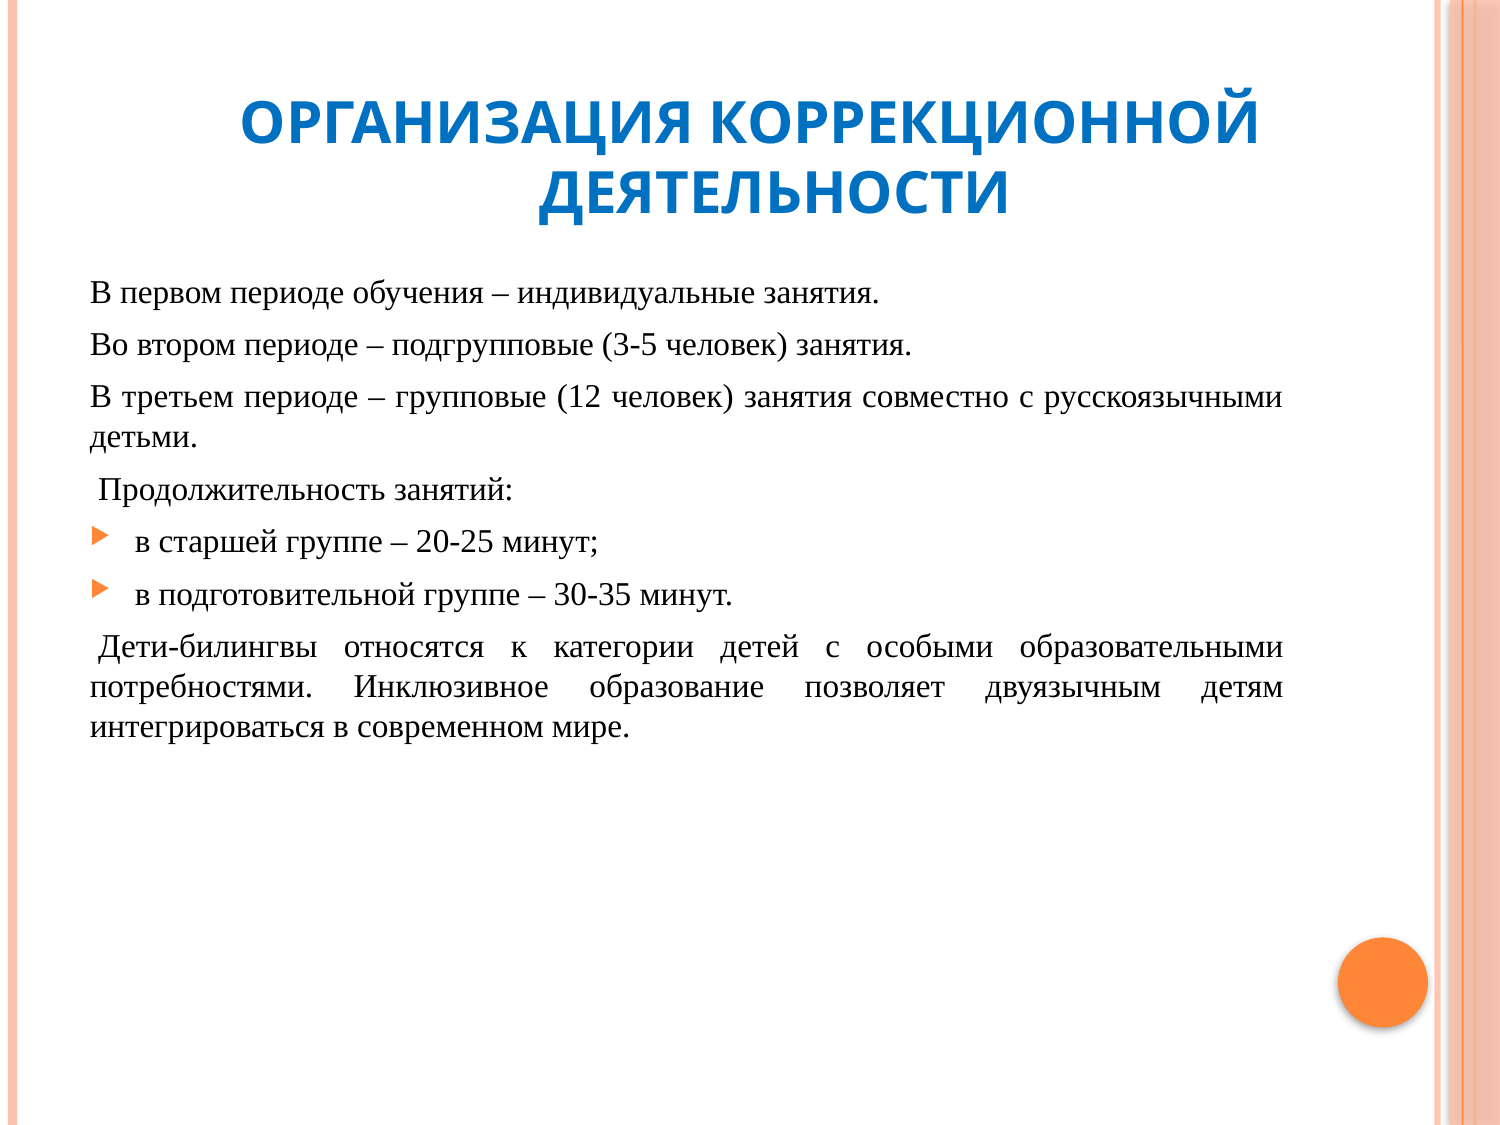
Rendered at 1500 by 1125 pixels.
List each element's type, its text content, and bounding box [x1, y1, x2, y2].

title ОРГАНИЗАЦИЯ КОРРЕКЦИОННОЙ ДЕЯТЕЛЬНОСТИ [75, 45, 1300, 233]
list В первом периоде обучения – индивидуальные занятия. Во втором периоде – подгрупповые (3-5 человек) занятия. В третьем периоде – групповые (12 человек) занятия совместно с русскоязычными детьми. Продолжительность занятий: в старшей группе – 20-25 минут; в подготовительной группе – 30-35 минут. Дети-билингвы относятся к категории детей с особыми образовательными потребностями. Инклюзивное образование позволяет двуязычным детям интегрироваться в современном мире. [75, 262, 1300, 1062]
